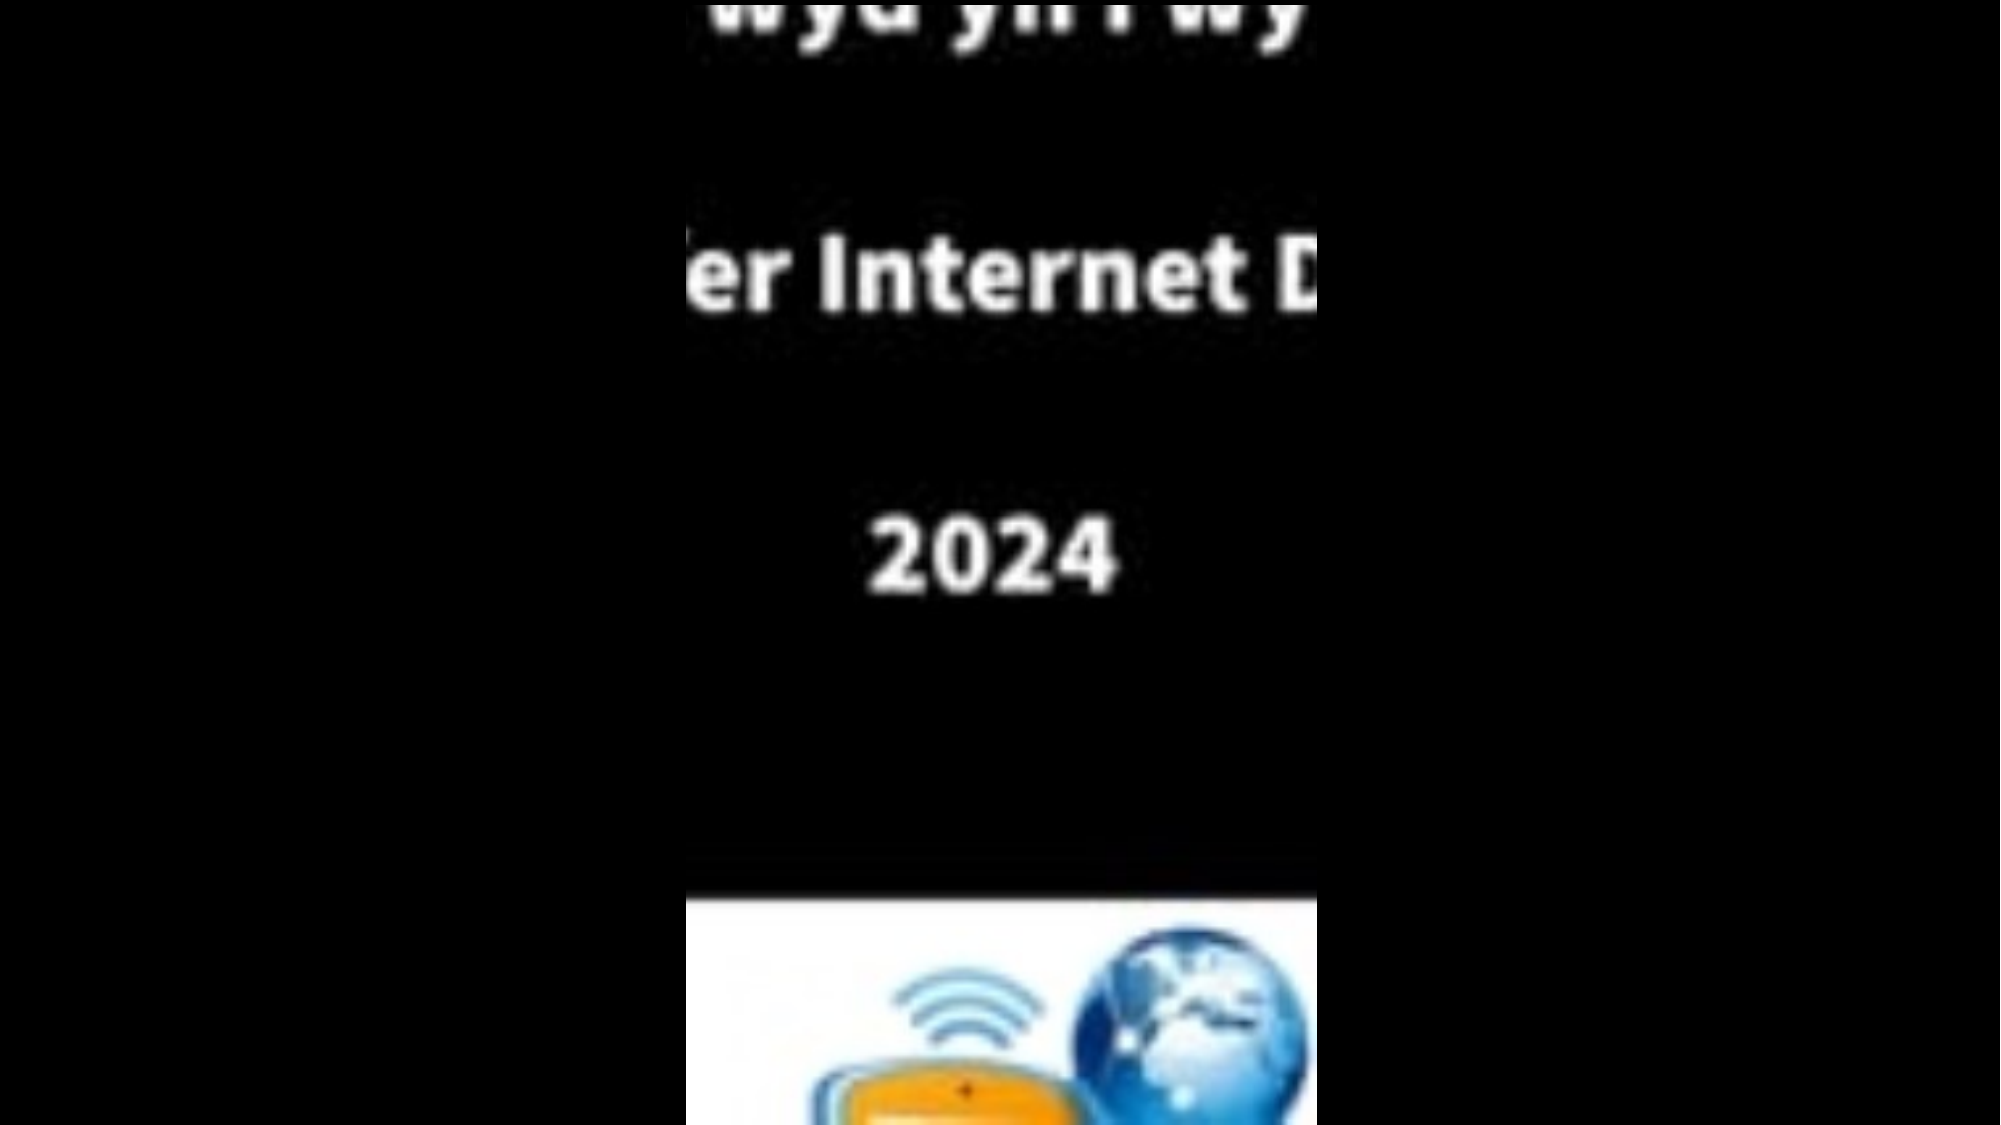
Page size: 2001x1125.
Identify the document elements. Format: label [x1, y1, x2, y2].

text_box [685, 5, 1318, 1125]
